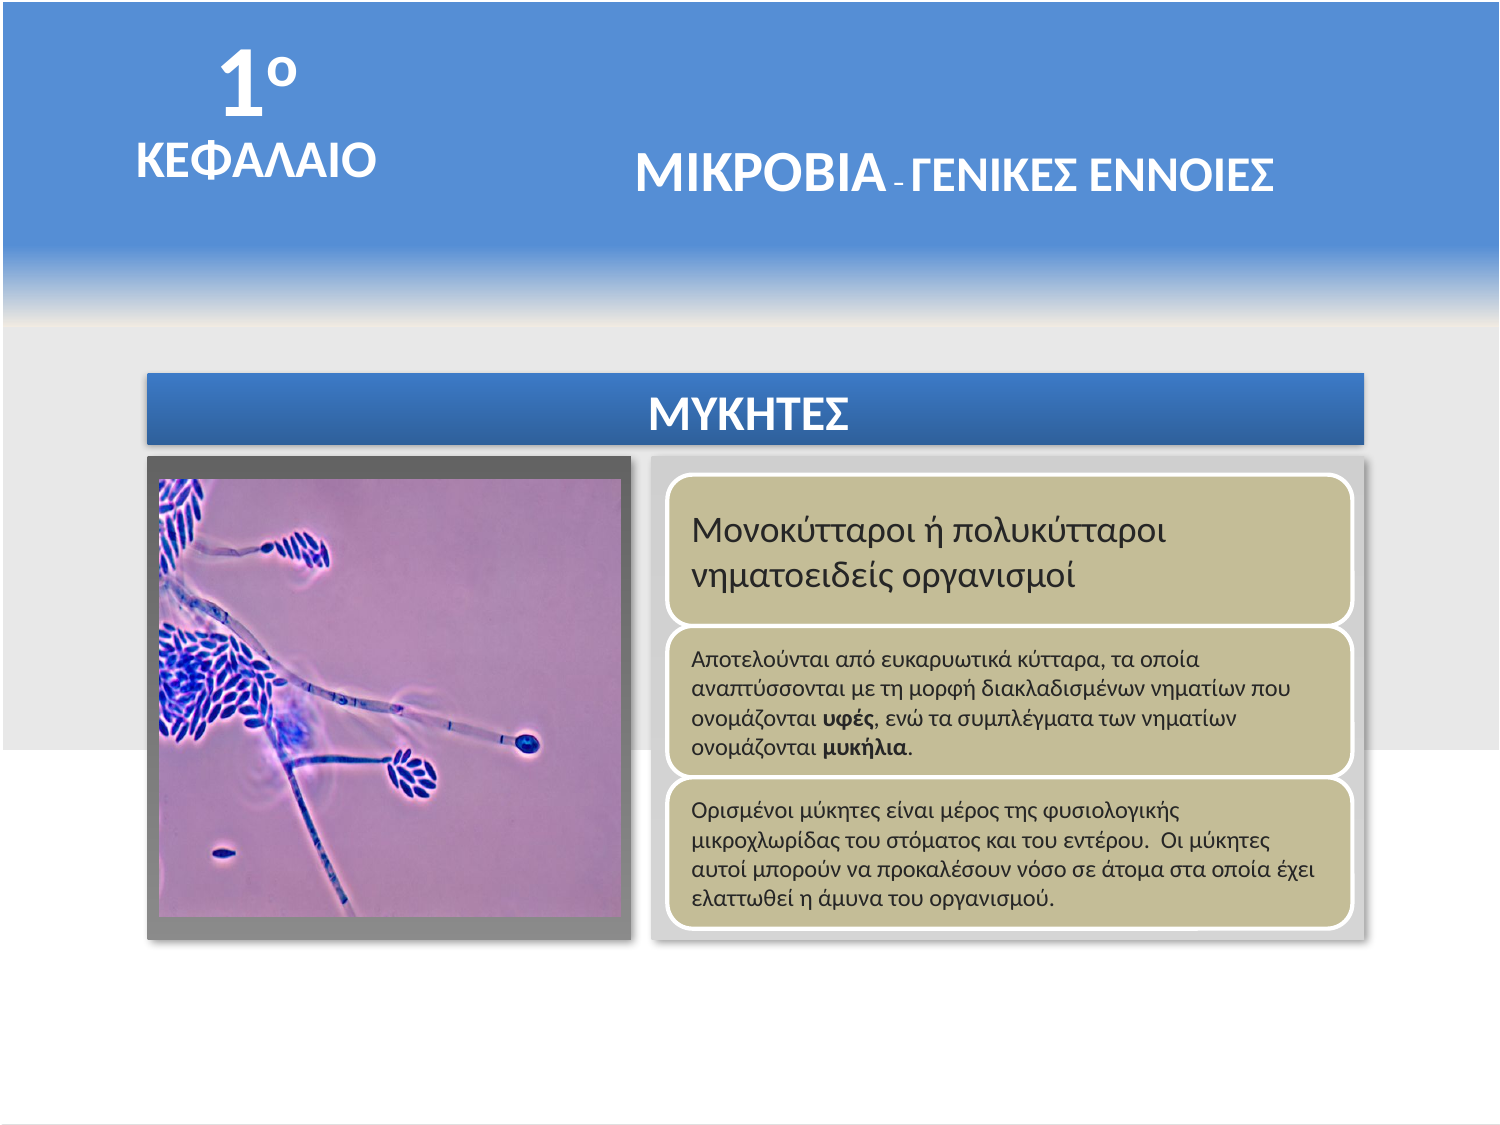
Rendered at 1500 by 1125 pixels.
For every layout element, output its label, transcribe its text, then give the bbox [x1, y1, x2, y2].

text_box [651, 456, 1365, 940]
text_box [667, 474, 1353, 929]
text_box ΜΙΚΡΟΒΙΑ – ΓΕΝΙΚΕΣ ΕΝΝΟΙΕΣ [620, 125, 1500, 256]
text_box [147, 456, 631, 940]
picture [0, 0, 1500, 1125]
text_box 1ο ΚΕΦΑΛΑΙΟ [0, 30, 514, 197]
text_box ΜΥΚΗΤΕΣ [147, 373, 1365, 445]
